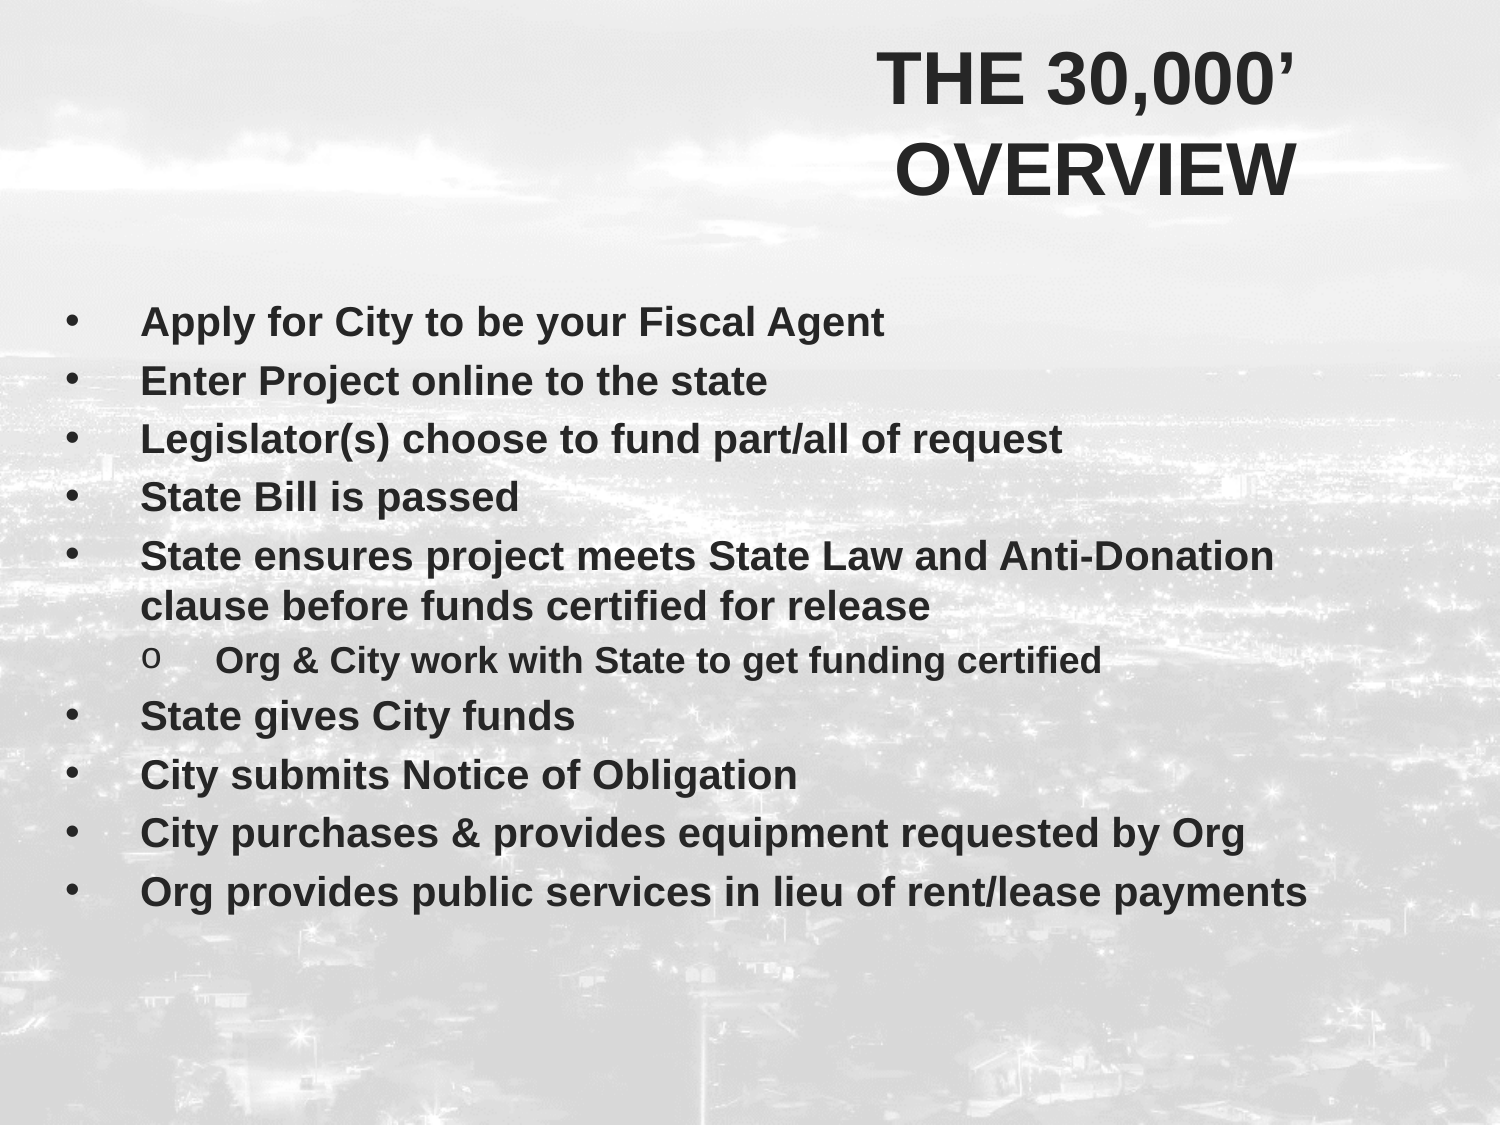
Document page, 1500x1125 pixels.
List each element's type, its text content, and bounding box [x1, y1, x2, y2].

title The 30,000’ overview [412, 13, 1313, 227]
list Apply for City to be your Fiscal Agent Enter Project online to the state Legislator(s) choose to fund part/all of request State Bill is passed State ensures project meets State Law and Anti-Donation clause before funds certified for release Org & City work with State to get funding certified State gives City funds City submits Notice of Obligation City purchases & provides equipment requested by Org Org provides public services in lieu of rent/lease payments [50, 287, 1363, 955]
